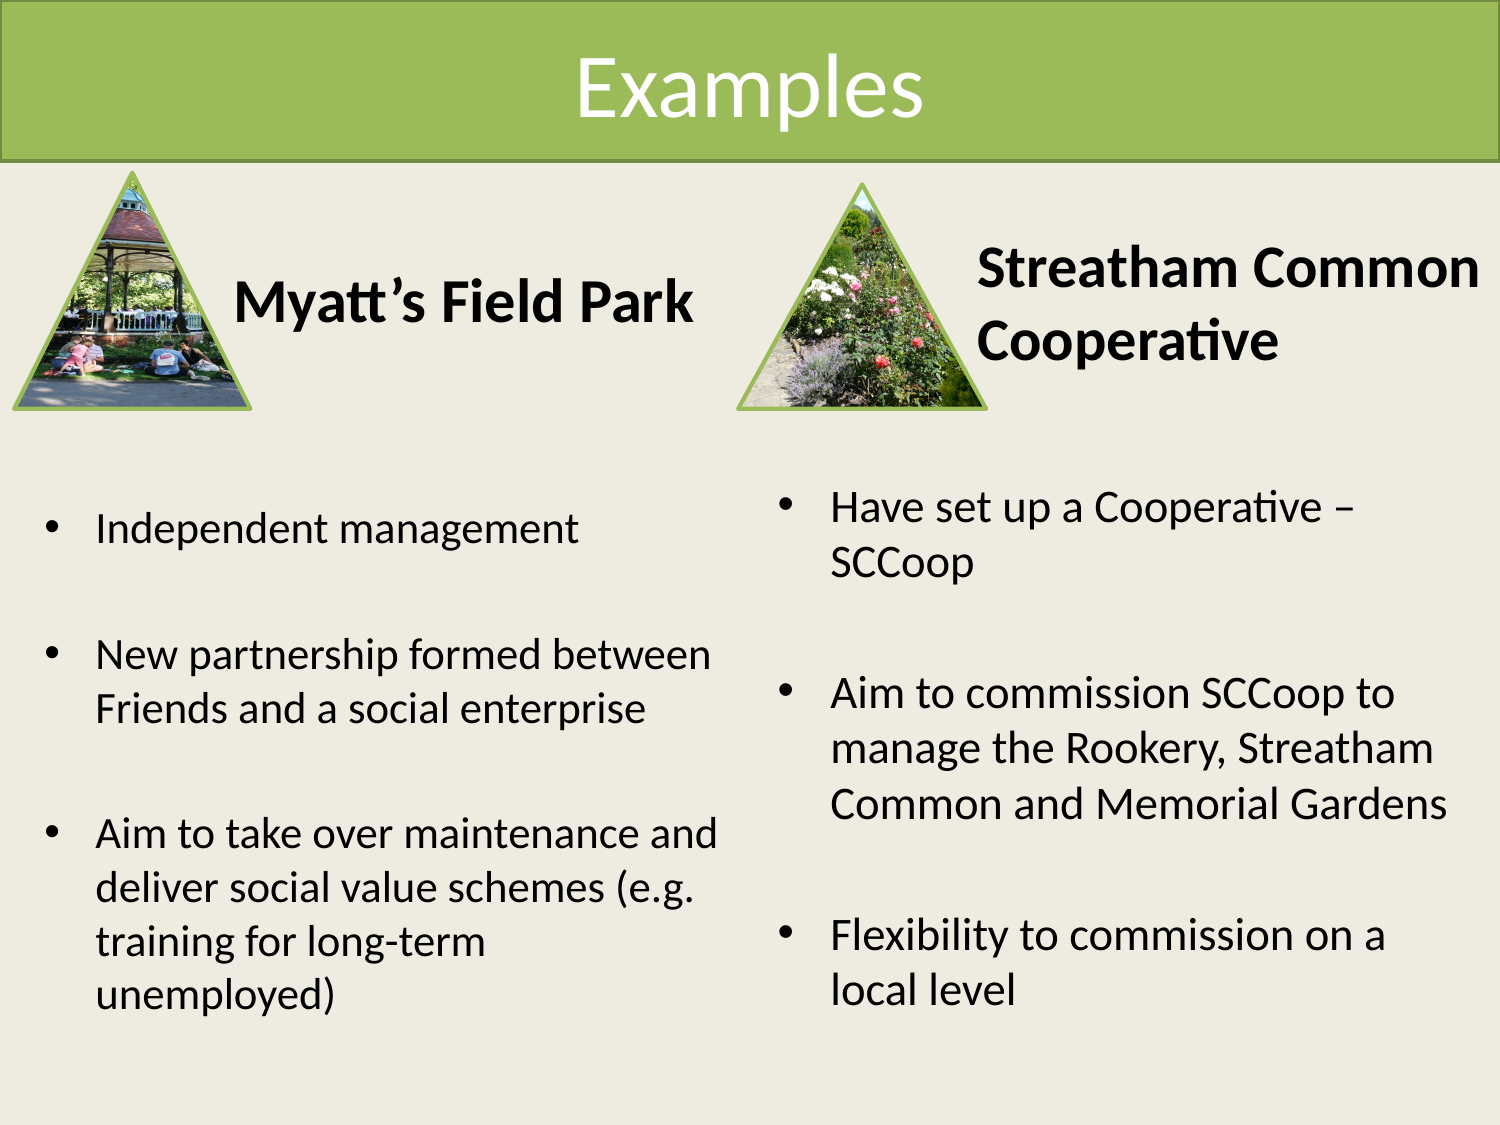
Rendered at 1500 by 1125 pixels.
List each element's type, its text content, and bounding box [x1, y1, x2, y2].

text_box Streatham Common Cooperative [1015, 219, 1500, 380]
list Independent management New partnership formed between Friends and a social enterprise Aim to take over maintenance and deliver social value schemes (e.g. training for long-term unemployed) [29, 491, 738, 1071]
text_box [726, 184, 1011, 410]
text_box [29, 160, 231, 171]
title Examples [0, 0, 1500, 163]
list Have set up a Cooperative – SCCoop Aim to commission SCCoop to manage the Rookery, Streatham Common and Memorial Gardens Flexibility to commission on a local level [762, 468, 1471, 1071]
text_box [0, 172, 284, 410]
text_box Myatt’s Field Park [288, 208, 715, 388]
